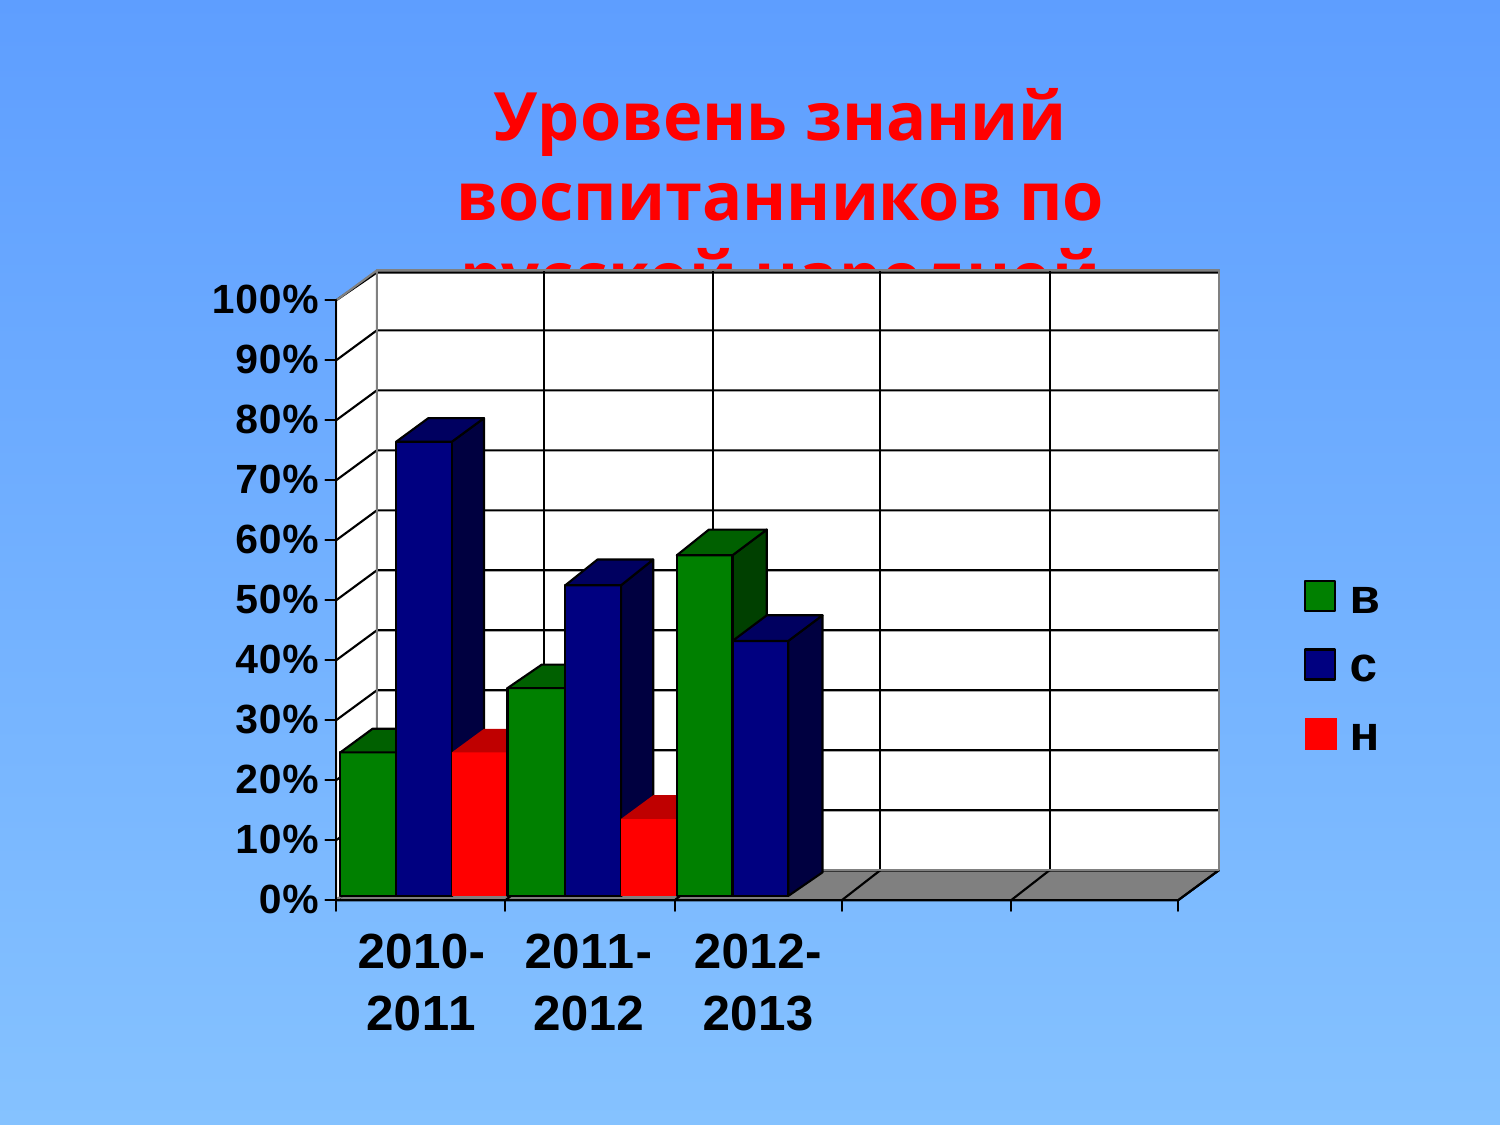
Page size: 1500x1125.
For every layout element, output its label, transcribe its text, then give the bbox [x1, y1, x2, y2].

text_box Уровень знаний воспитанников по русской народной культуре [324, 66, 1237, 231]
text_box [123, 231, 1410, 1089]
